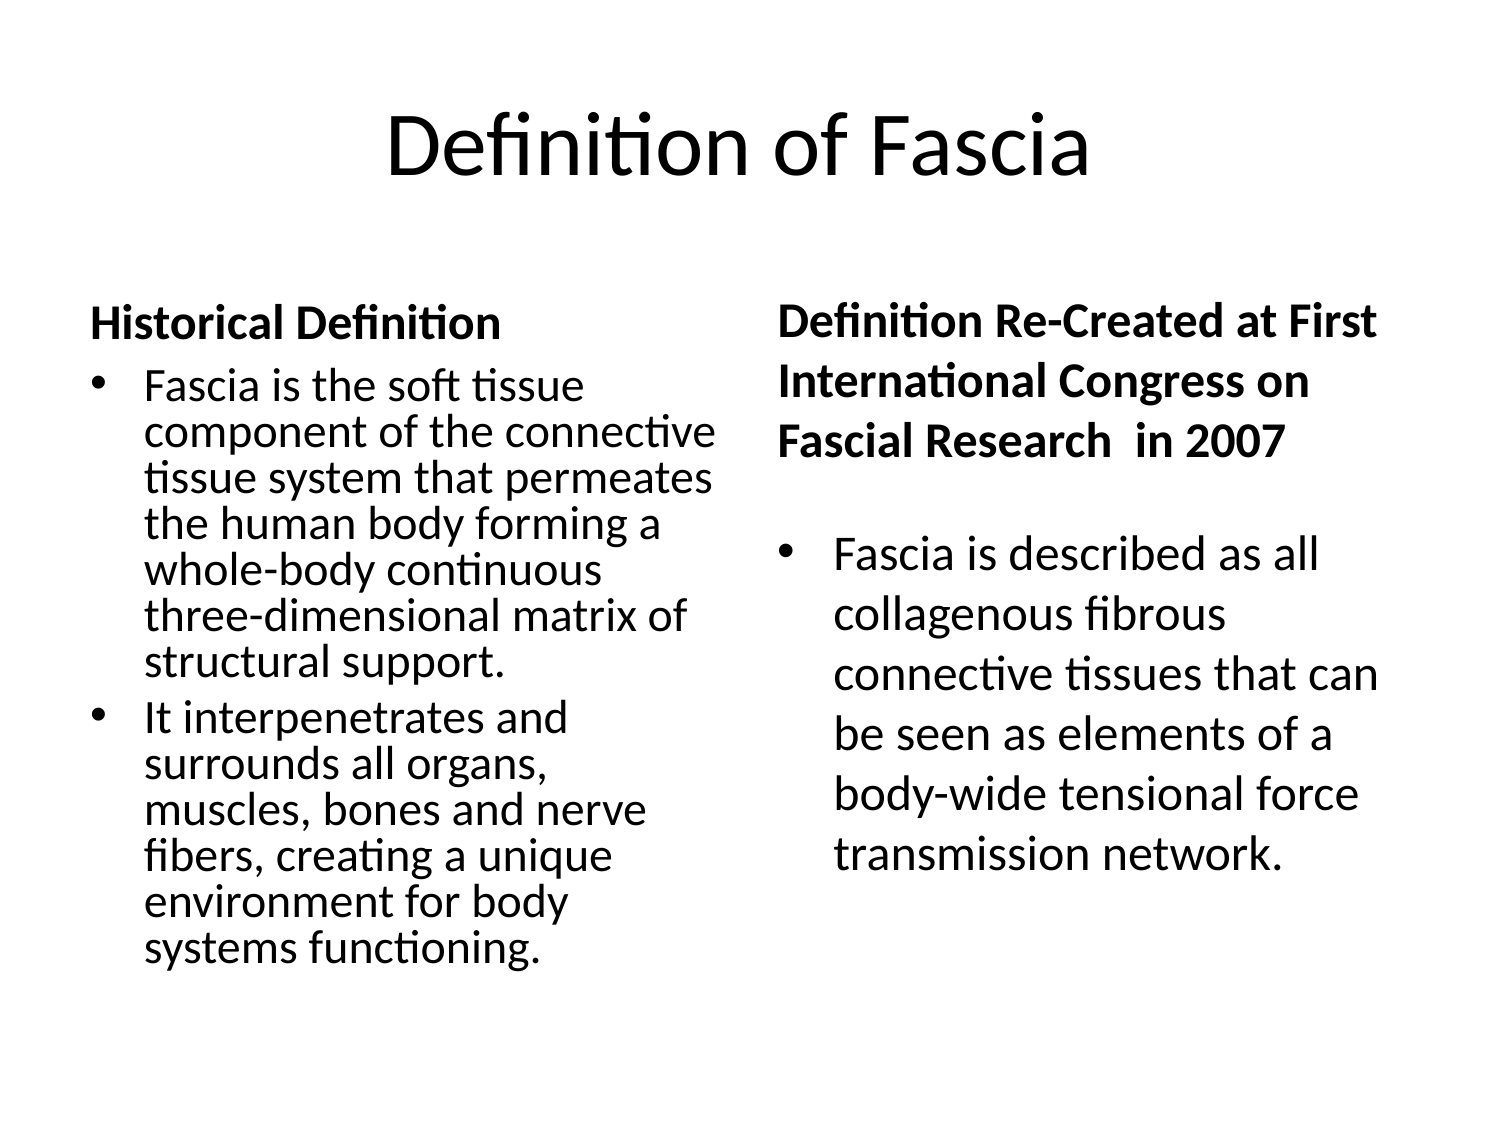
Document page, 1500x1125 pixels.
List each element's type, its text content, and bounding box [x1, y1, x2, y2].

list Fascia is the soft tissue component of the connective tissue system that permeates the human body forming a whole-body continuous three-dimensional matrix of structural support. It interpenetrates and surrounds all organs, muscles, bones and nerve fibers, creating a unique environment for body systems functioning. [75, 356, 738, 1005]
list Fascia is described as all collagenous fibrous connective tissues that can be seen as elements of a body-wide tensional force transmission network. [761, 512, 1425, 1005]
list Historical Definition [75, 251, 738, 356]
title Definition of Fascia [75, 45, 1425, 233]
list Definition Re-Created at First International Congress on Fascial Research in 2007 [762, 262, 1426, 475]
